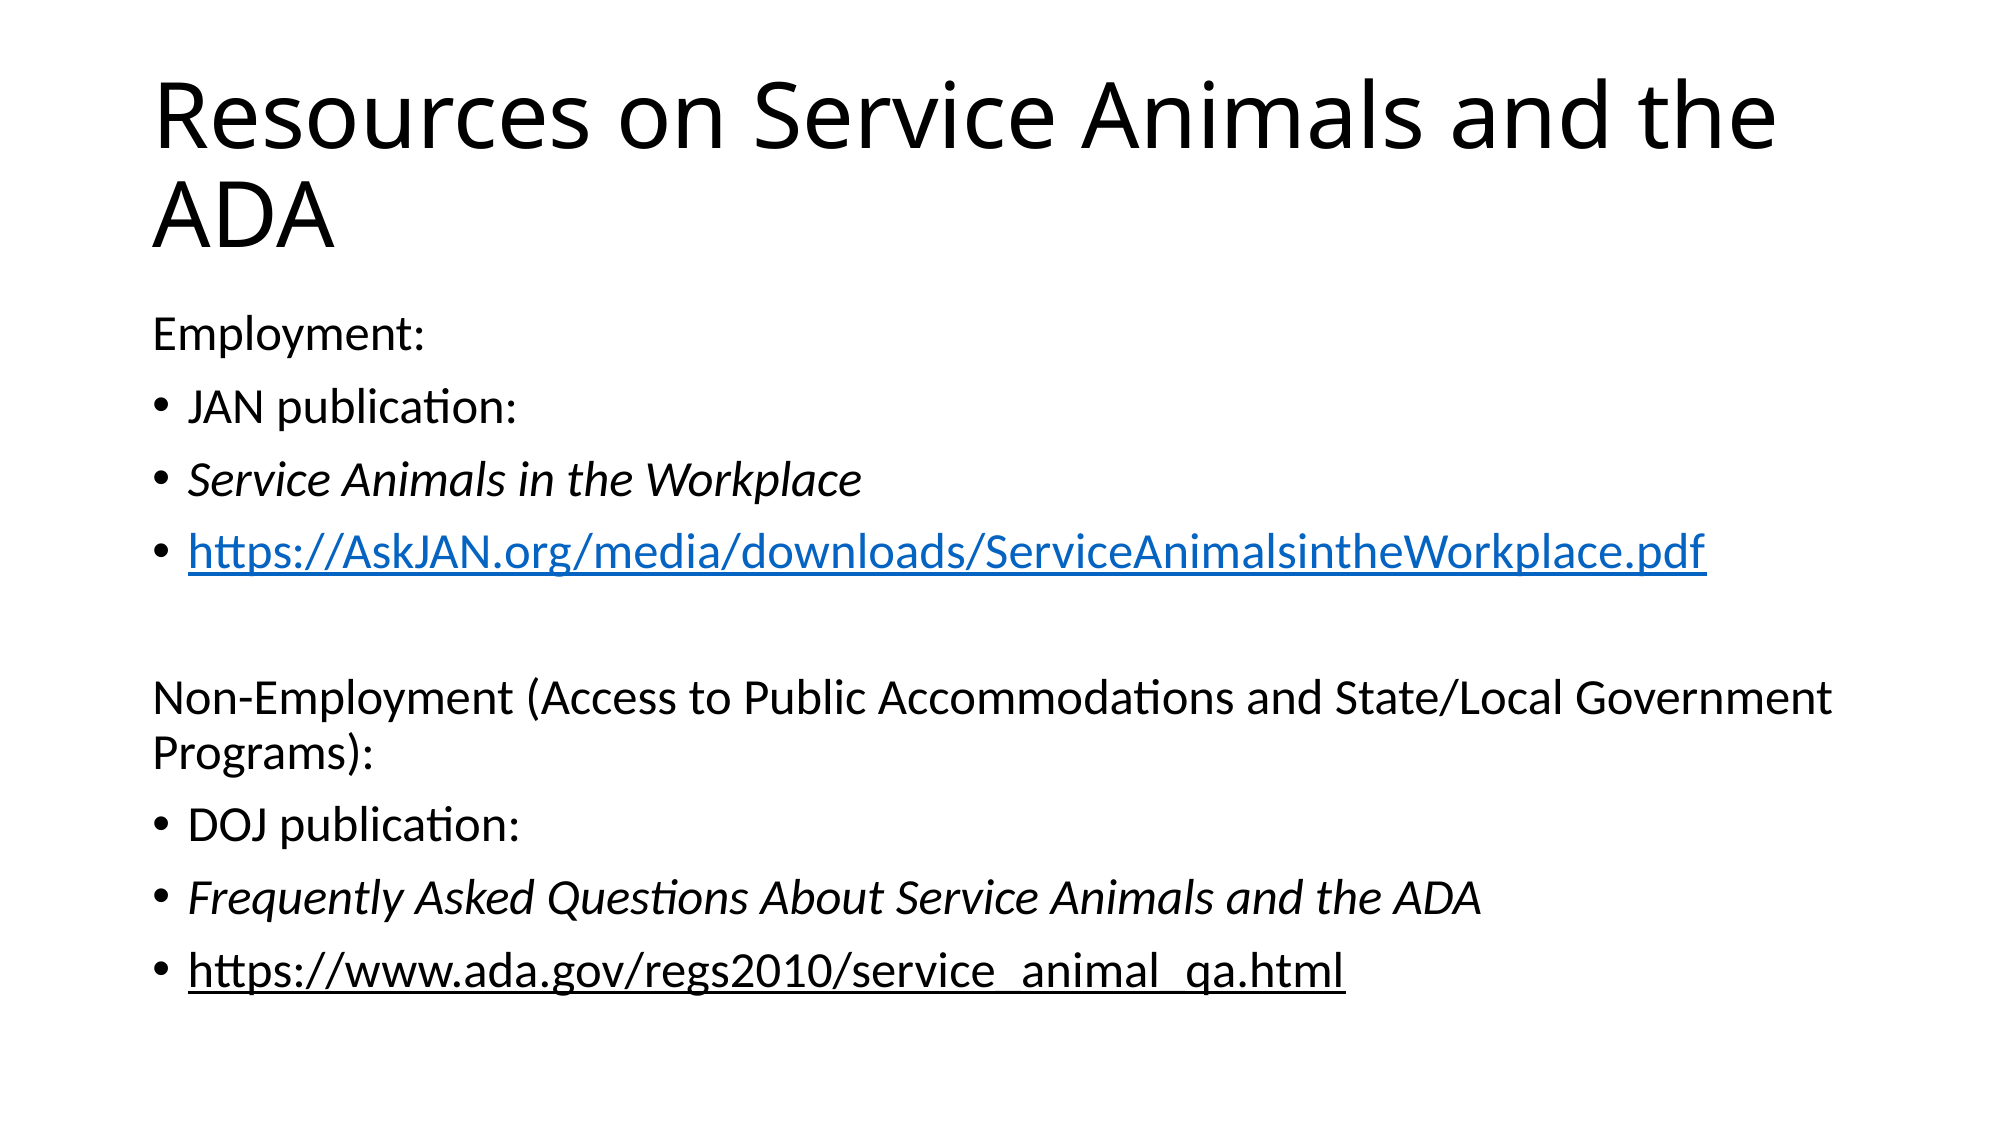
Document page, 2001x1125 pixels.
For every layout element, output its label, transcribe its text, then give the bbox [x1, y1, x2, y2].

title Resources on Service Animals and the ADA [137, 59, 1863, 278]
list Employment: JAN publication: Service Animals in the Workplace https://AskJAN.org/media/downloads/ServiceAnimalsintheWorkplace.pdf Non-Employment (Access to Public Accommodations and State/Local Government Programs): DOJ publication: Frequently Asked Questions About Service Animals and the ADA https://www.ada.gov/regs2010/service_animal_qa.html [137, 299, 1863, 1014]
